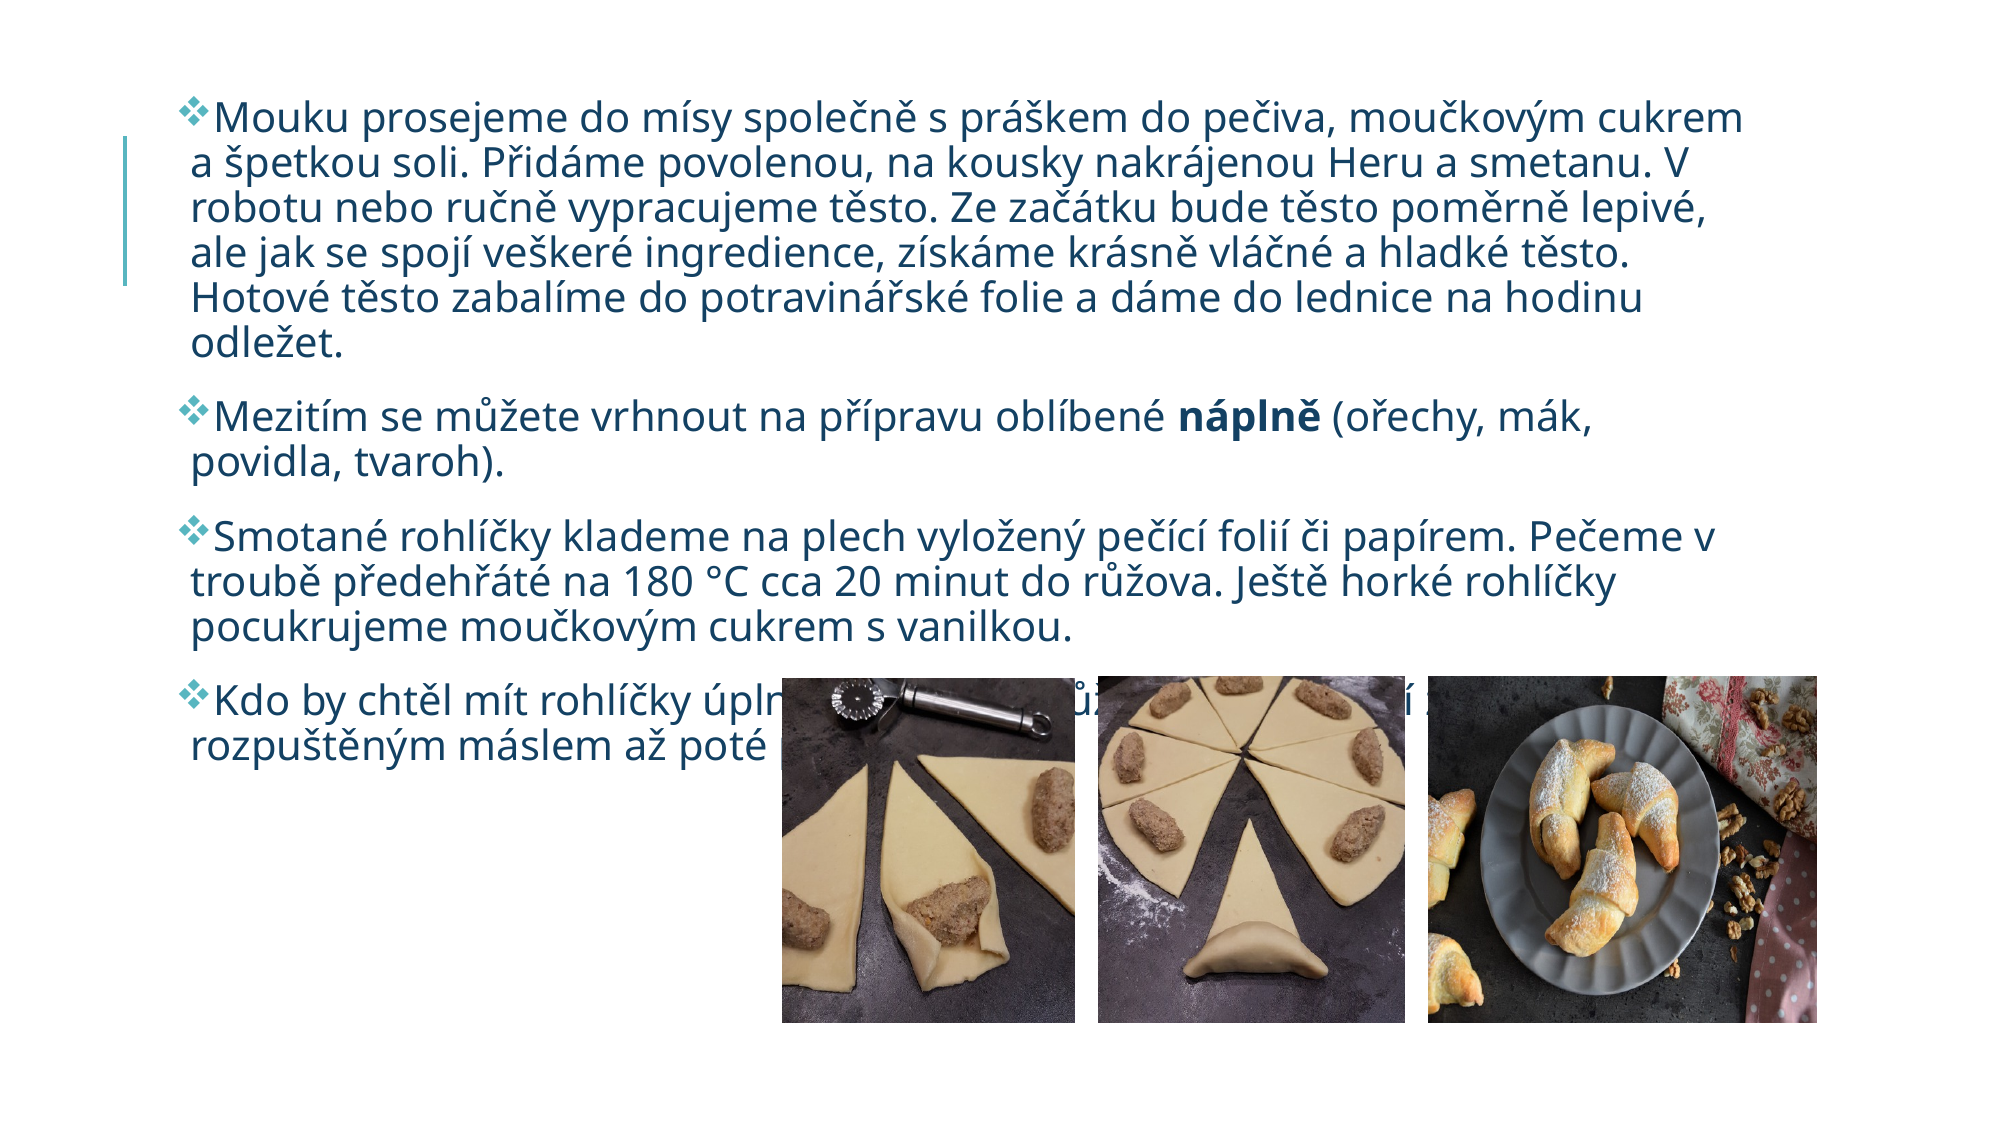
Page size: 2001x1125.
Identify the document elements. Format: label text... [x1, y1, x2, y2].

picture [781, 678, 1075, 1023]
picture [1427, 676, 1817, 1023]
picture [1097, 676, 1405, 1023]
list Mouku prosejeme do mísy společně s práškem do pečiva, moučkovým cukrem a špetkou soli. Přidáme povolenou, na kousky nakrájenou Heru a smetanu. V robotu nebo ručně vypracujeme těsto. Ze začátku bude těsto poměrně lepivé, ale jak se spojí veškeré ingredience, získáme krásně vláčné a hladké těsto. Hotové těsto zabalíme do potravinářské folie a dáme do lednice na hodinu odležet. Mezitím se můžete vrhnout na přípravu oblíbené náplně (ořechy, mák, povidla, tvaroh). Smotané rohlíčky klademe na plech vyložený pečící folií či papírem. Pečeme v troubě předehřáté na 180 °C cca 20 minut do růžova. Ještě horké rohlíčky pocukrujeme moučkovým cukrem s vanilkou. Kdo by chtěl mít rohlíčky úplně dokonalé, může je po vytažení z trouby potřít rozpuštěným máslem až poté pocukrovat. [168, 88, 1763, 1035]
